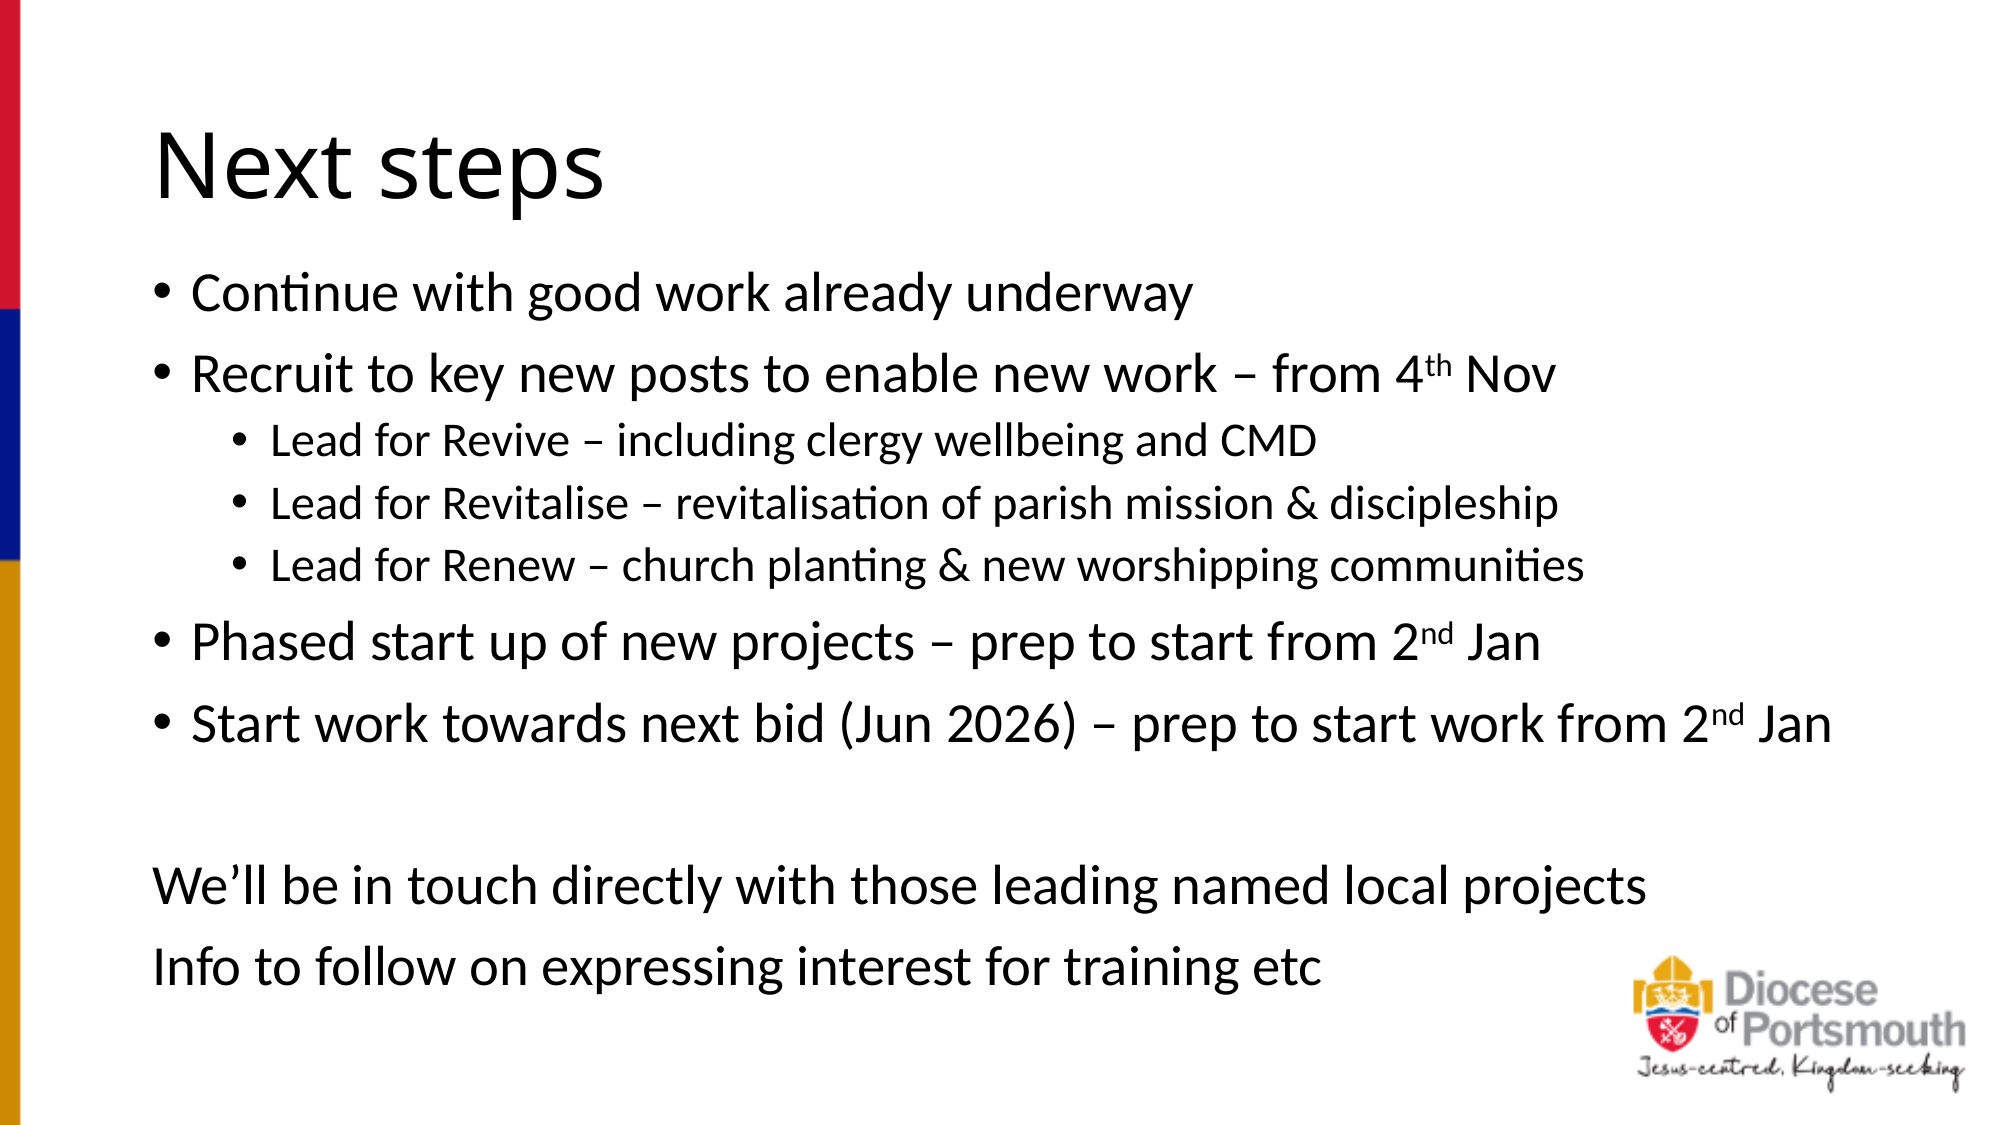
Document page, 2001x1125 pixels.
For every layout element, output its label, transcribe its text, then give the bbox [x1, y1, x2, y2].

list Continue with good work already underway Recruit to key new posts to enable new work – from 4th Nov Lead for Revive – including clergy wellbeing and CMD Lead for Revitalise – revitalisation of parish mission & discipleship Lead for Renew – church planting & new worshipping communities Phased start up of new projects – prep to start from 2nd Jan Start work towards next bid (Jun 2026) – prep to start work from 2nd Jan We’ll be in touch directly with those leading named local projects Info to follow on expressing interest for training etc [137, 255, 1863, 1014]
picture [0, 0, 2001, 1125]
title Next steps [137, 59, 1863, 255]
